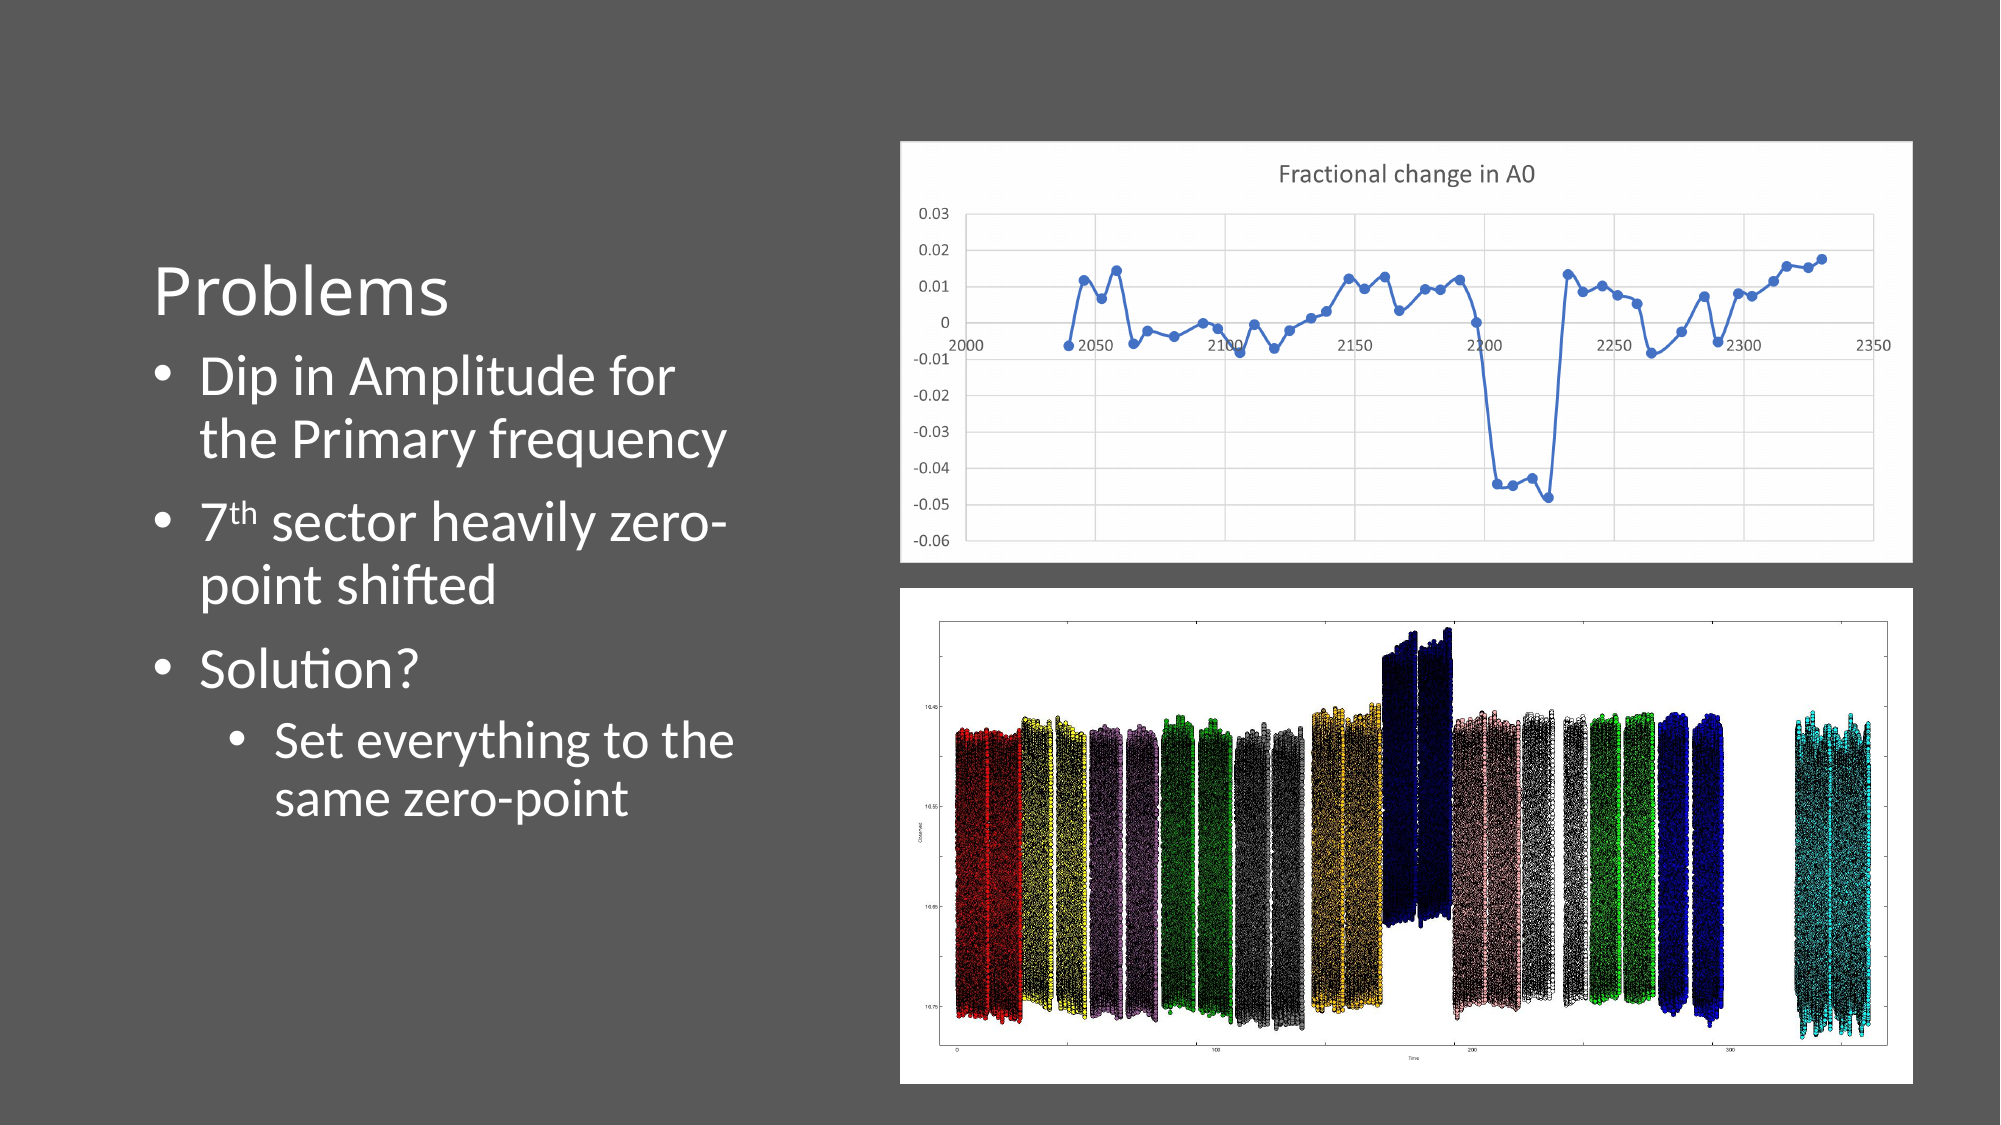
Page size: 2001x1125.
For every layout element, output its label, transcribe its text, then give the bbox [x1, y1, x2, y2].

list Dip in Amplitude for the Primary frequency 7th sector heavily zero-point shifted Solution? Set everything to the same zero-point [137, 337, 783, 963]
title Problems [137, 75, 783, 337]
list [900, 141, 1913, 563]
picture [900, 588, 1913, 1084]
